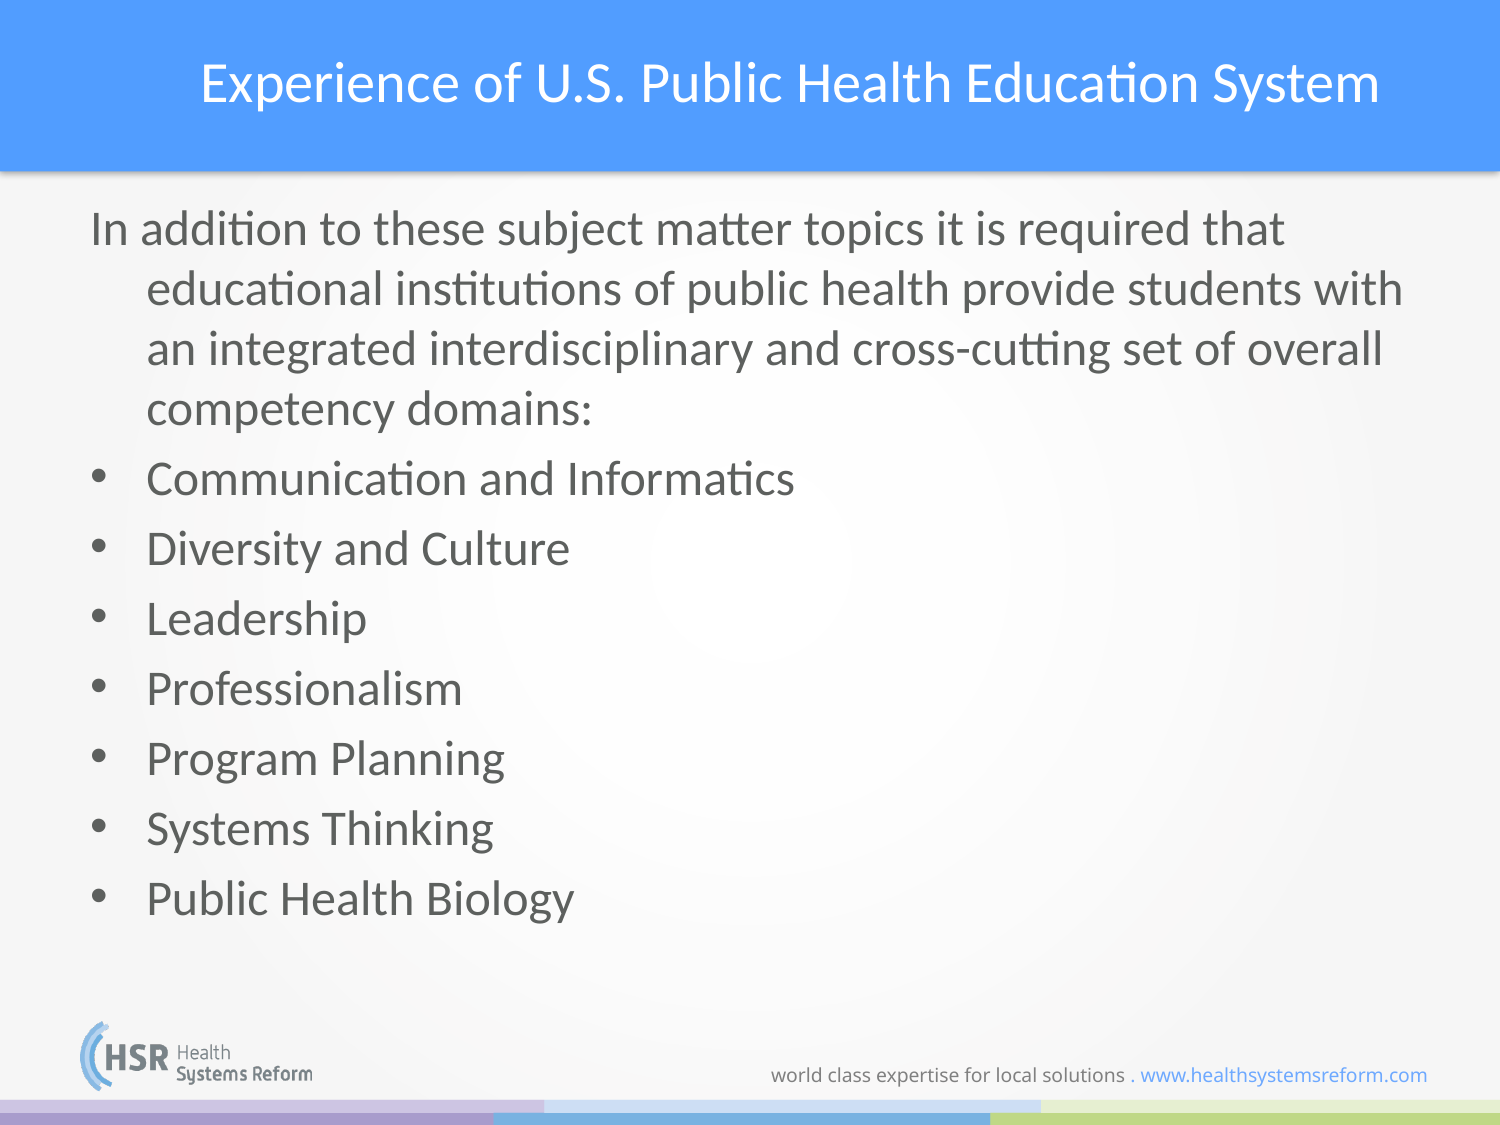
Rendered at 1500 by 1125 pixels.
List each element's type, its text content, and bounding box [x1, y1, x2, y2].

list In addition to these subject matter topics it is required that educational institutions of public health provide students with an integrated interdisciplinary and cross-cutting set of overall competency domains: Communication and Informatics Diversity and Culture Leadership Professionalism Program Planning Systems Thinking Public Health Biology [75, 188, 1425, 1040]
text_box Experience of U.S. Public Health Education System [82, 37, 1500, 122]
text_box world class expertise for local solutions . www.healthsystemsreform.com [756, 1043, 1500, 1098]
text_box [0, 0, 1500, 172]
picture [0, 172, 1500, 1125]
